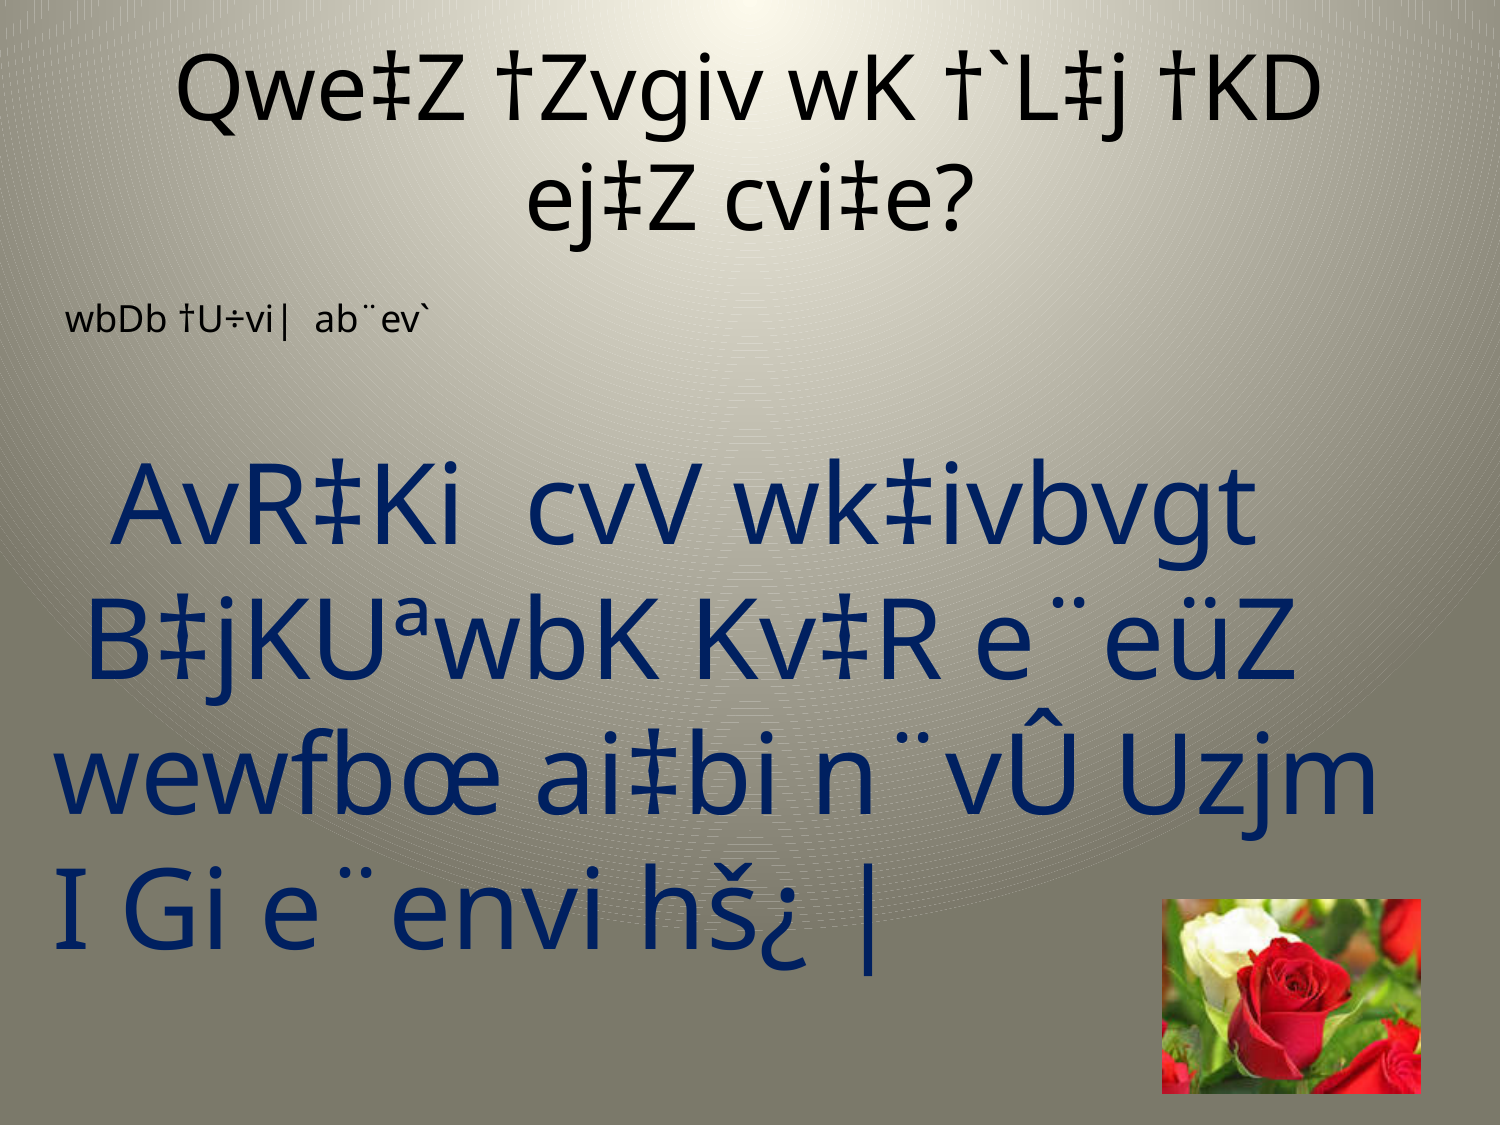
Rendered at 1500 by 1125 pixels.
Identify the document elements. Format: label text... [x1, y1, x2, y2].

title Qwe‡Z †Zvgiv wK †`L‡j †KD ej‡Z cvi‡e? [75, 45, 1425, 233]
text_box wbDb †U÷vi| ab¨ev` [49, 287, 1325, 348]
picture [1162, 899, 1421, 1094]
text_box AvR‡Ki cvV wk‡ivbvgt B‡jKUªwbK Kv‡R e¨eüZ wewfbœ ai‡bi n¨vÛ Uzjm I Gi e¨envi hš¿ | [37, 424, 1438, 980]
